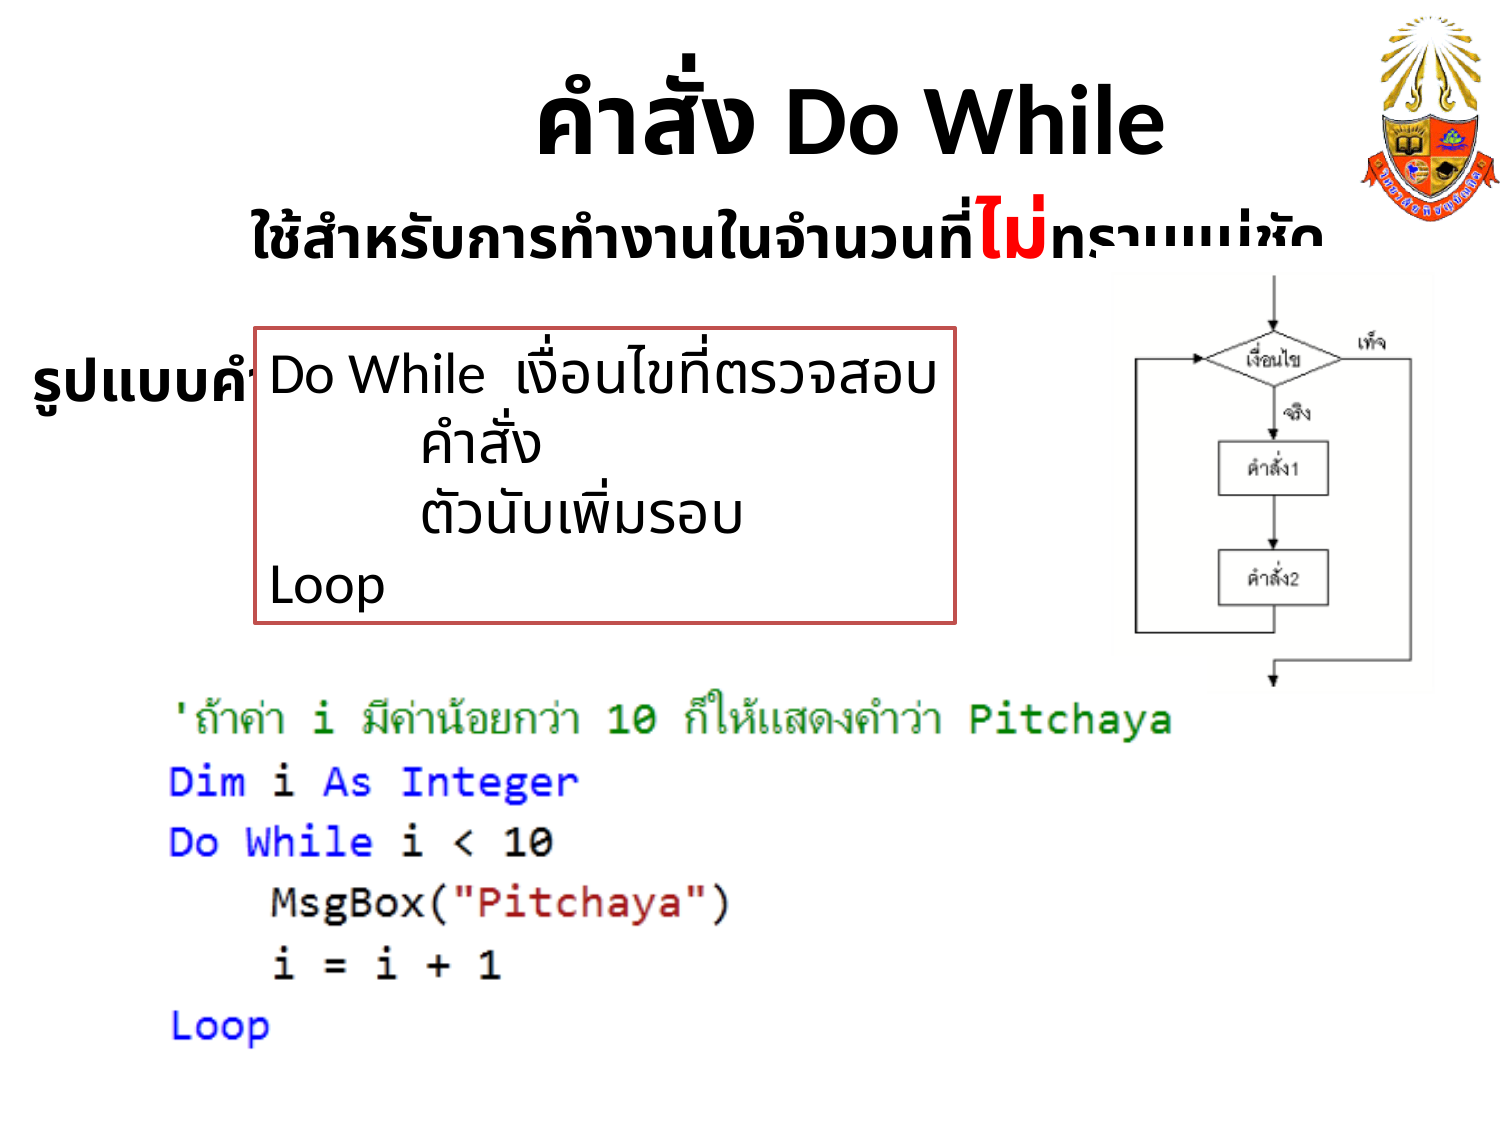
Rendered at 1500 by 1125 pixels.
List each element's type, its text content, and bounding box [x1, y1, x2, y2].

picture [128, 245, 1500, 1068]
text_box ใช้สำหรับการทำงานในจำนวนที่ไม่ทราบแน่ชัด [235, 175, 1342, 281]
text_box รูปแบบคำสั่ง [17, 335, 253, 421]
text_box Do While เงื่อนไขที่ตรวจสอบ คำสั่ง ตัวนับเพิ่มรอบ Loop [253, 326, 957, 625]
picture [1359, 0, 1500, 222]
text_box คำสั่ง Do While [518, 46, 1183, 175]
